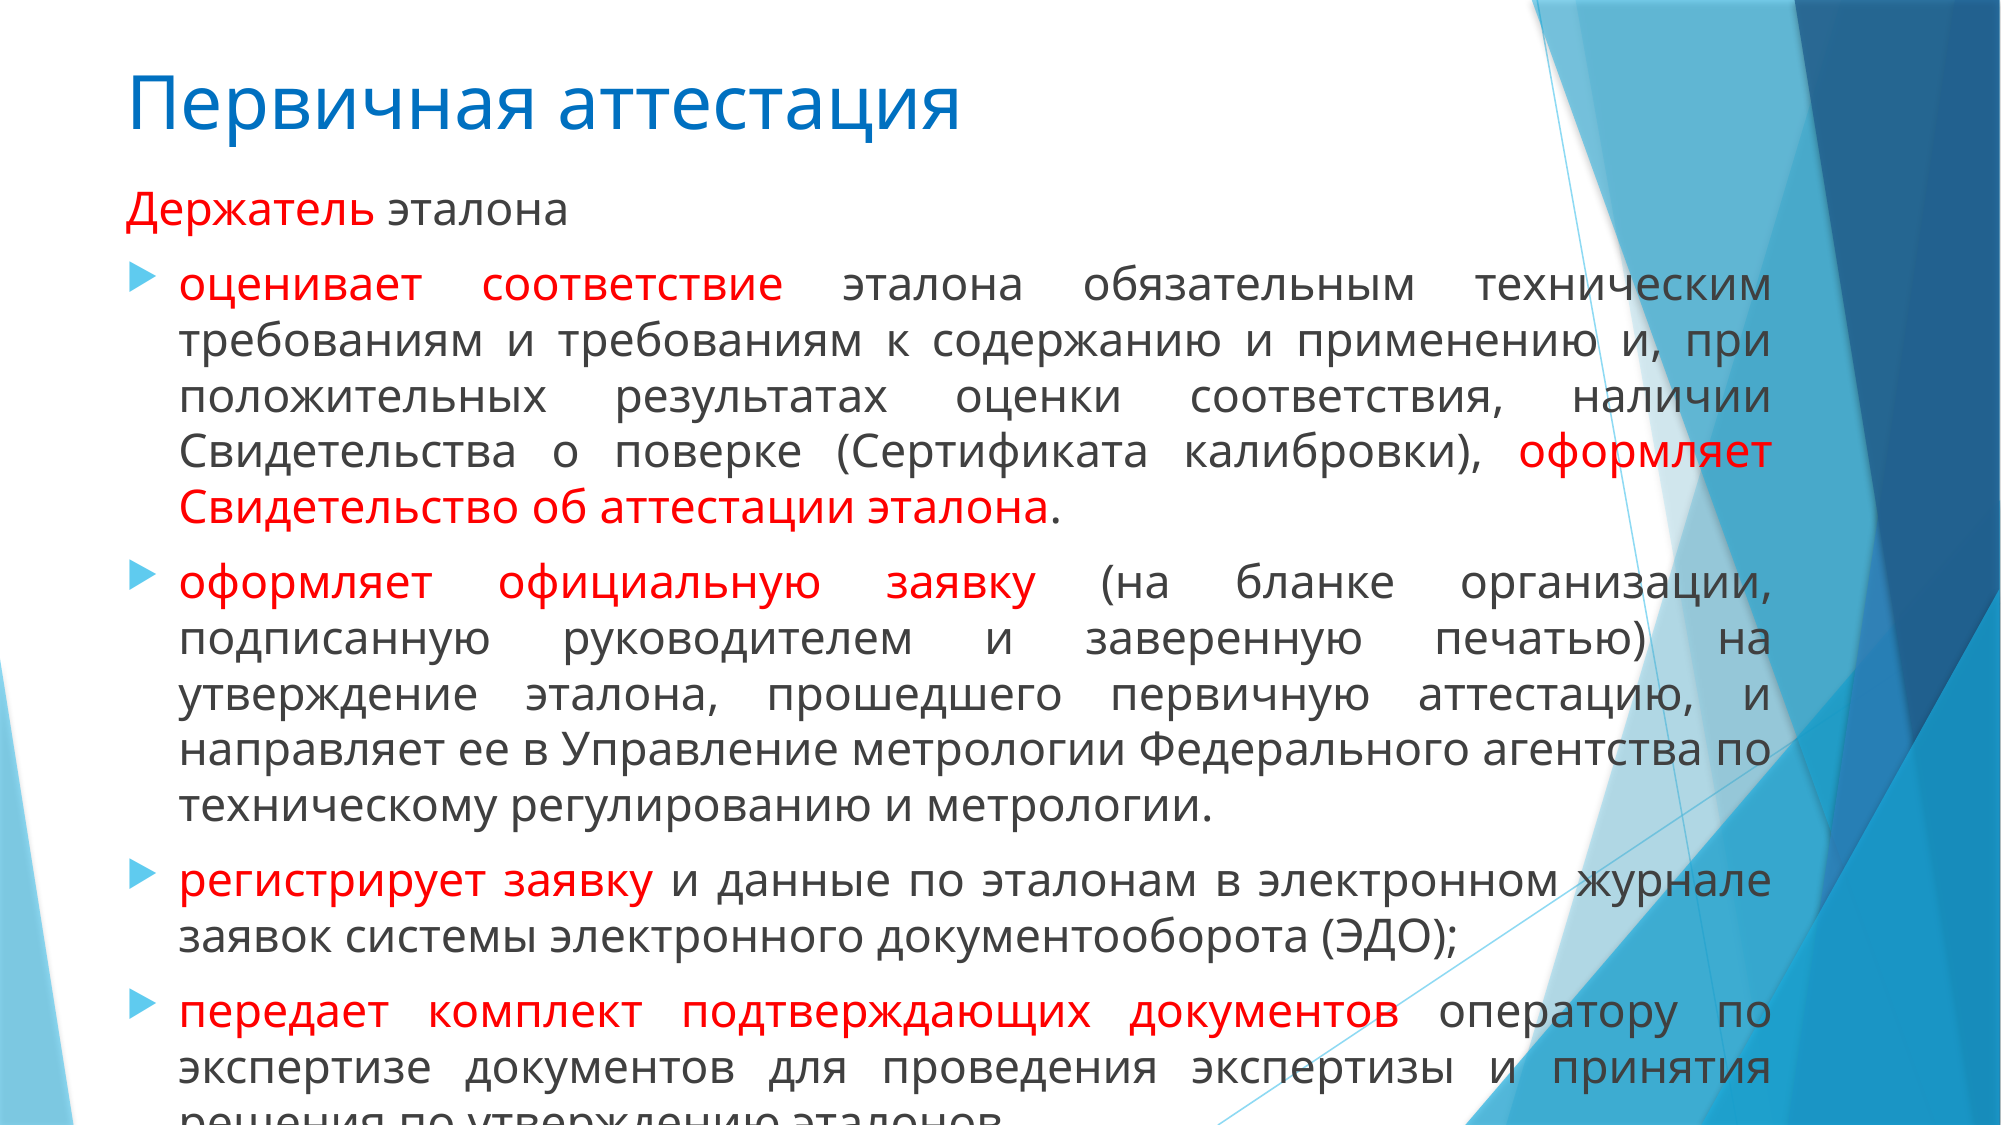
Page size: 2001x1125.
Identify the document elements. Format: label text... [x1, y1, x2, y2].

title Первичная аттестация [111, 47, 1522, 171]
list Держатель эталона оценивает соответствие эталона обязательным техническим требованиям и требованиям к содержанию и применению и, при положительных результатах оценки соответствия, наличии Свидетельства о поверке (Сертификата калибровки), оформляет Свидетельство об аттестации эталона. оформляет официальную заявку (на бланке организации, подписанную руководителем и заверенную печатью) на утверждение эталона, прошедшего первичную аттестацию, и направляет ее в Управление метрологии Федерального агентства по техническому регулированию и метрологии. регистрирует заявку и данные по эталонам в электронном журнале заявок системы электронного документооборота (ЭДО); передает комплект подтверждающих документов оператору по экспертизе документов для проведения экспертизы и принятия решения по утверждению эталонов. [111, 171, 1789, 1125]
